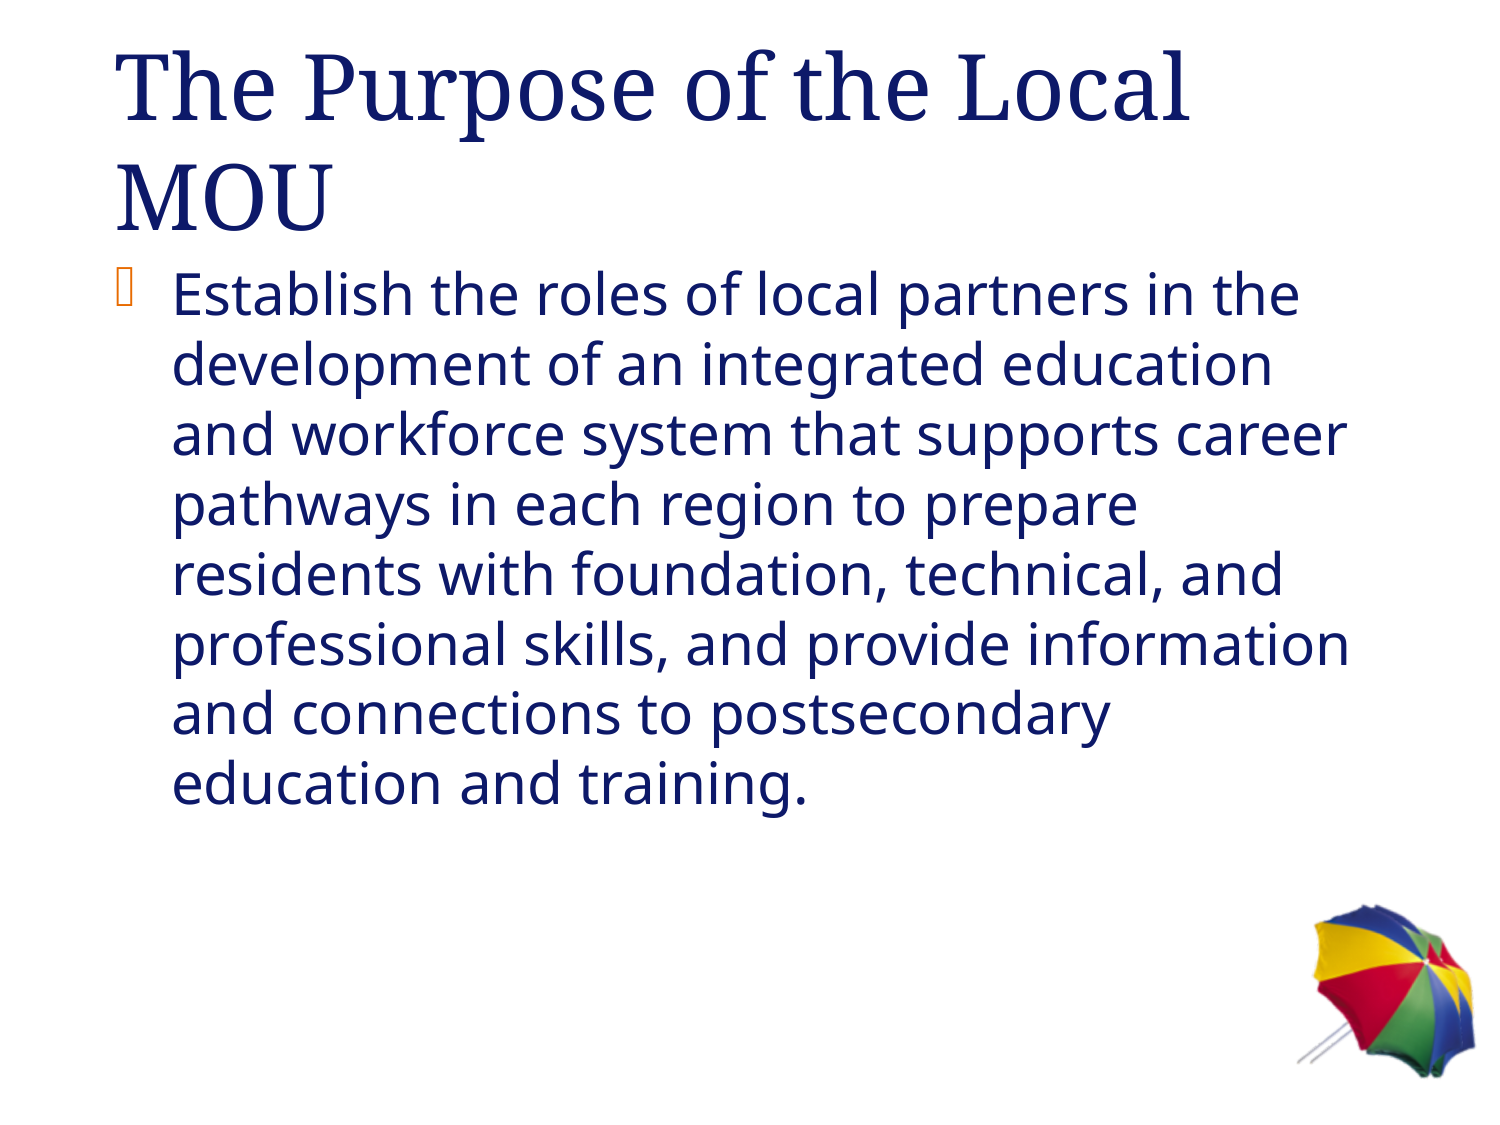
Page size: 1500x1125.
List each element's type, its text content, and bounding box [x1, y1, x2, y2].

slide_number 6 [1343, 952, 1431, 1028]
list Establish the roles of local partners in the development of an integrated education and workforce system that supports career pathways in each region to prepare residents with foundation, technical, and professional skills, and provide information and connections to postsecondary education and training. [99, 249, 1400, 1005]
picture [1287, 899, 1500, 1092]
title The Purpose of the Local MOU [99, 45, 1400, 233]
